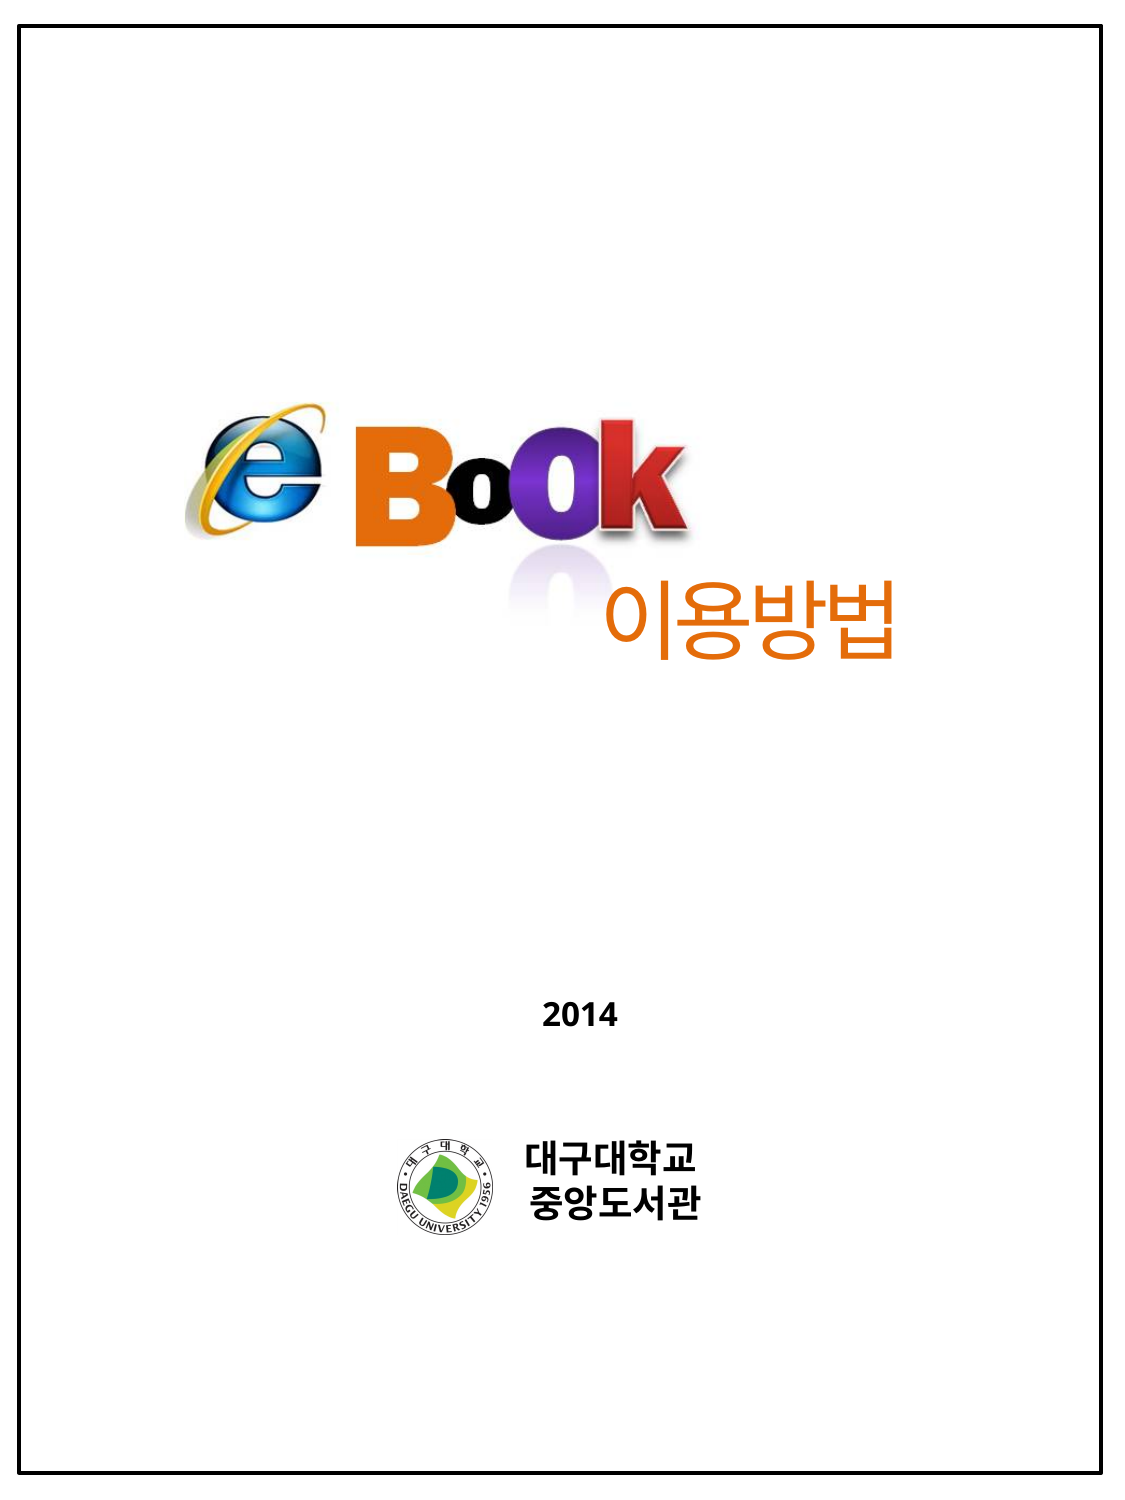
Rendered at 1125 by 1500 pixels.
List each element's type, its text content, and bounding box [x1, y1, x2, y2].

picture [183, 316, 801, 754]
picture [396, 1139, 493, 1236]
text_box 2014 [172, 986, 988, 1041]
text_box [17, 24, 1103, 1475]
